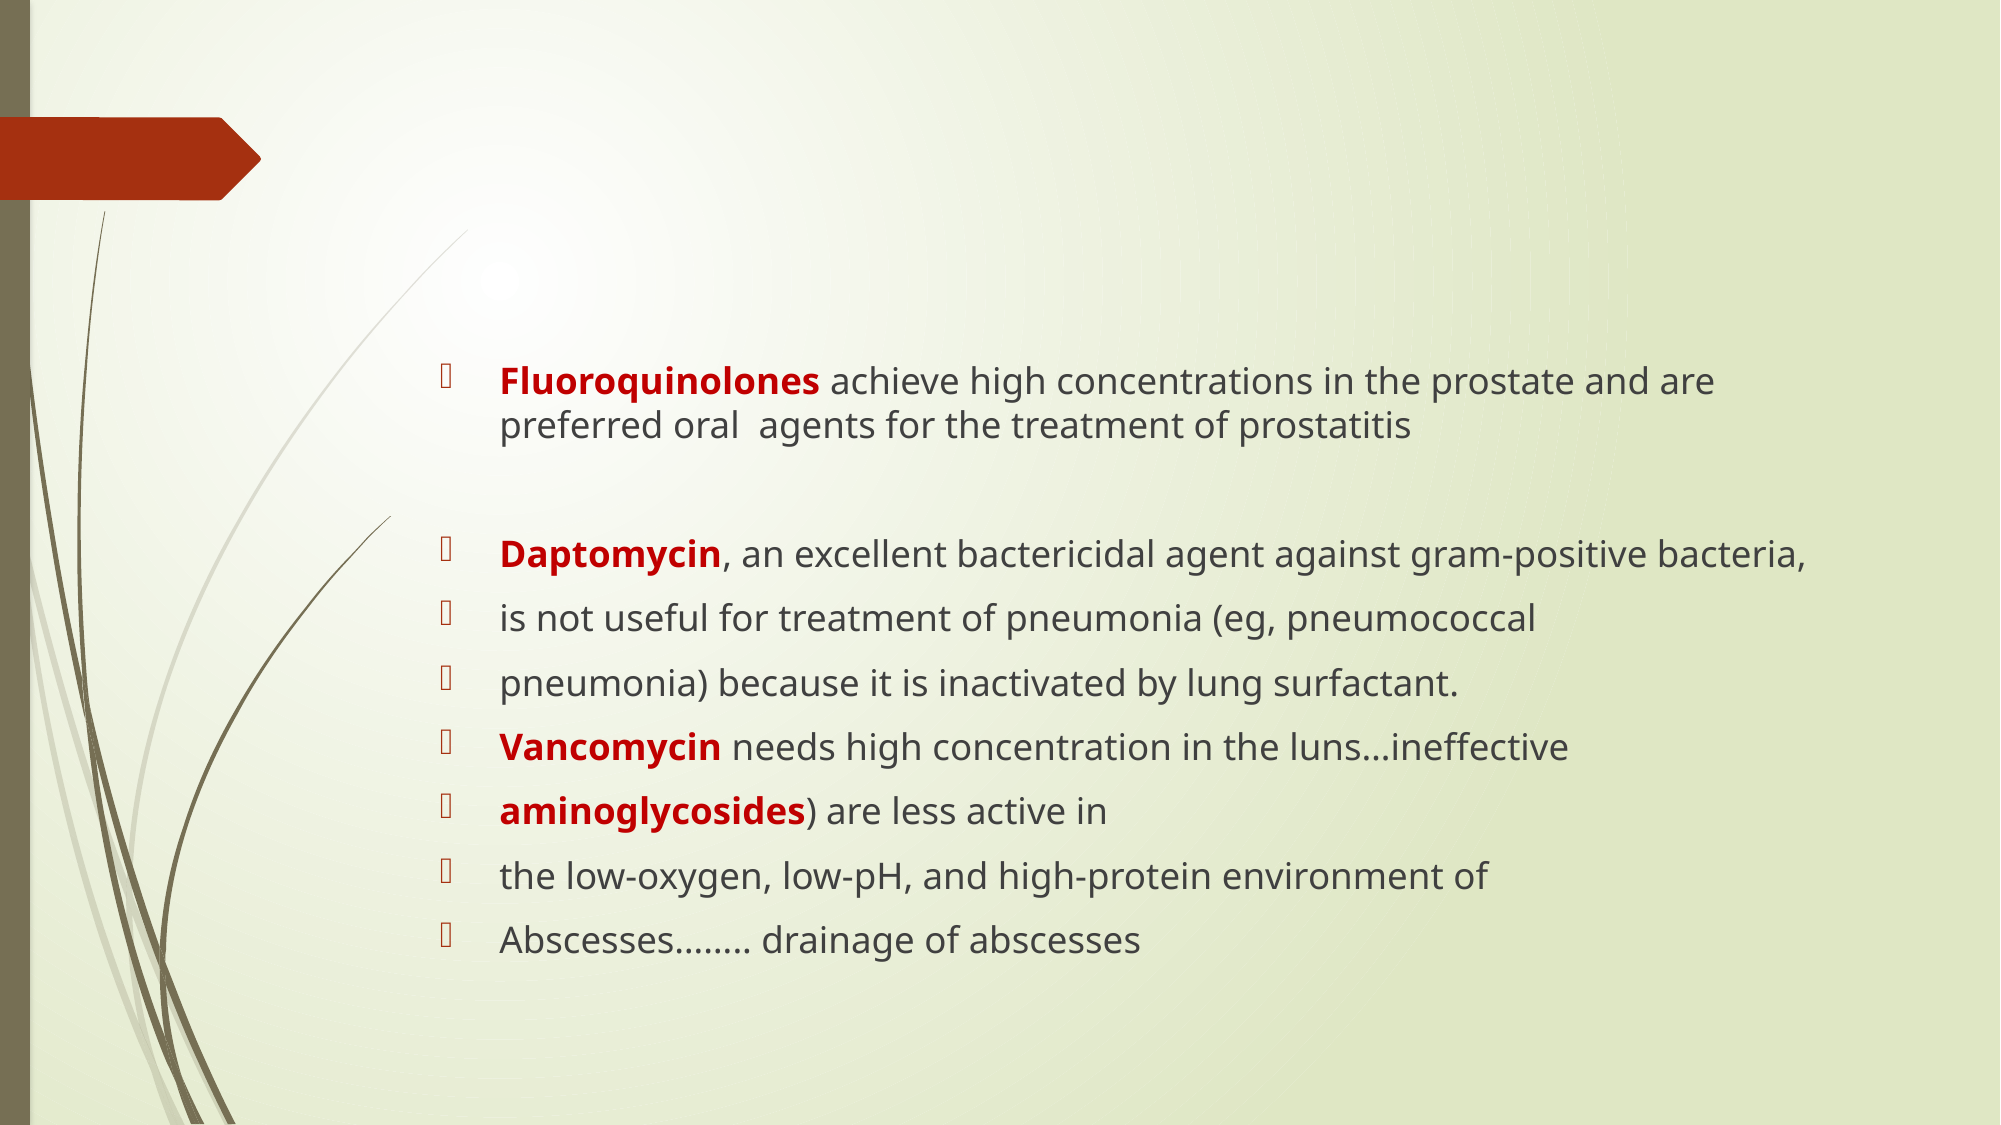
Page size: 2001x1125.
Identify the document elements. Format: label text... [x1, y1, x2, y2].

list Fluoroquinolones achieve high concentrations in the prostate and are preferred oral agents for the treatment of prostatitis Daptomycin, an excellent bactericidal agent against gram-positive bacteria, is not useful for treatment of pneumonia (eg, pneumococcal pneumonia) because it is inactivated by lung surfactant. Vancomycin needs high concentration in the luns…ineffective aminoglycosides) are less active in the low-oxygen, low-pH, and high-protein environment of Abscesses…….. drainage of abscesses [424, 350, 1888, 970]
